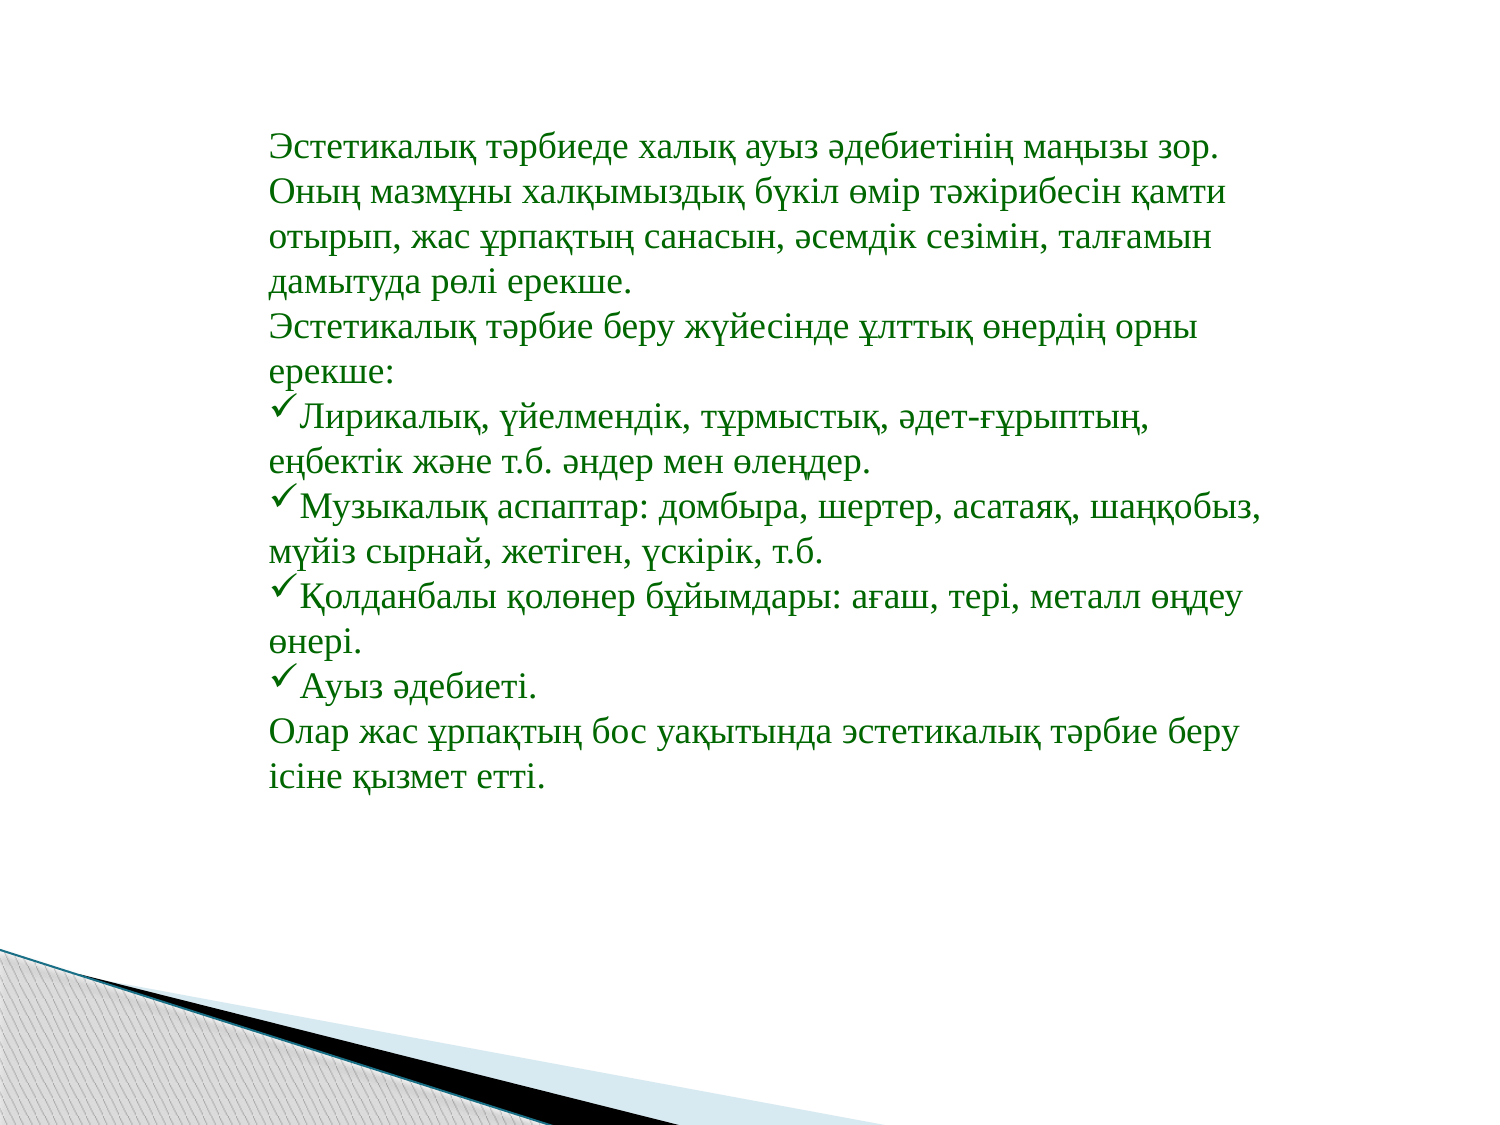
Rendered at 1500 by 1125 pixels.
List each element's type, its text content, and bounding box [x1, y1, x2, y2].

text_box Эстетикалық тәрбиеде халық ауыз әдебиетінің маңызы зор. Оның мазмұны халқымыздық бүкіл өмір тәжірибесін қамти отырып, жас ұрпақтың санасын, әсемдік сезімін, талғамын дамытуда рөлі ерекше. Эстетикалық тәрбие беру жүйесінде ұлттық өнердің орны ерекше: Лирикалық, үйелмендік, тұрмыстық, әдет-ғұрыптың, еңбектік және т.б. әндер мен өлеңдер. Музыкалық аспаптар: домбыра, шертер, асатаяқ, шаңқобыз, мүйіз сырнай, жетіген, үскірік, т.б. Қолданбалы қолөнер бұйымдары: ағаш, тері, металл өңдеу өнері. Ауыз әдебиеті. Олар жас ұрпақтың бос уақытында эстетикалық тәрбие беру ісіне қызмет етті. [253, 113, 1282, 804]
